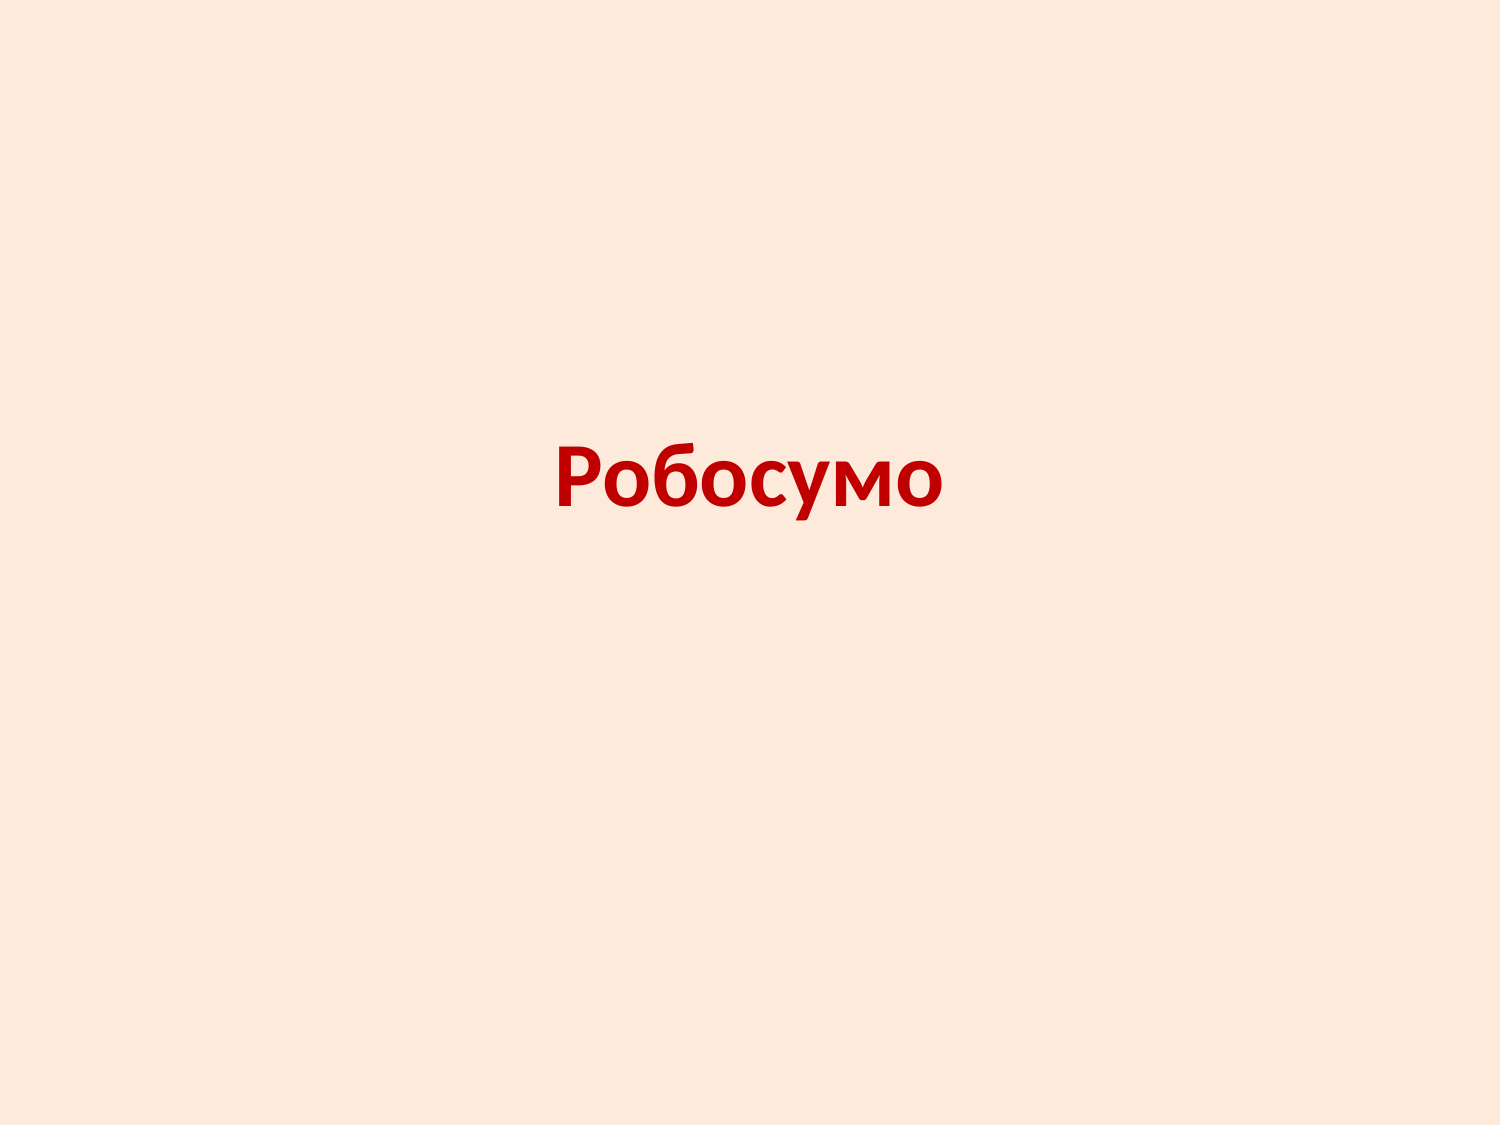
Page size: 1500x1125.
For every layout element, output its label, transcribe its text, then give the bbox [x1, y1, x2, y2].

title Робосумо [112, 349, 1388, 591]
